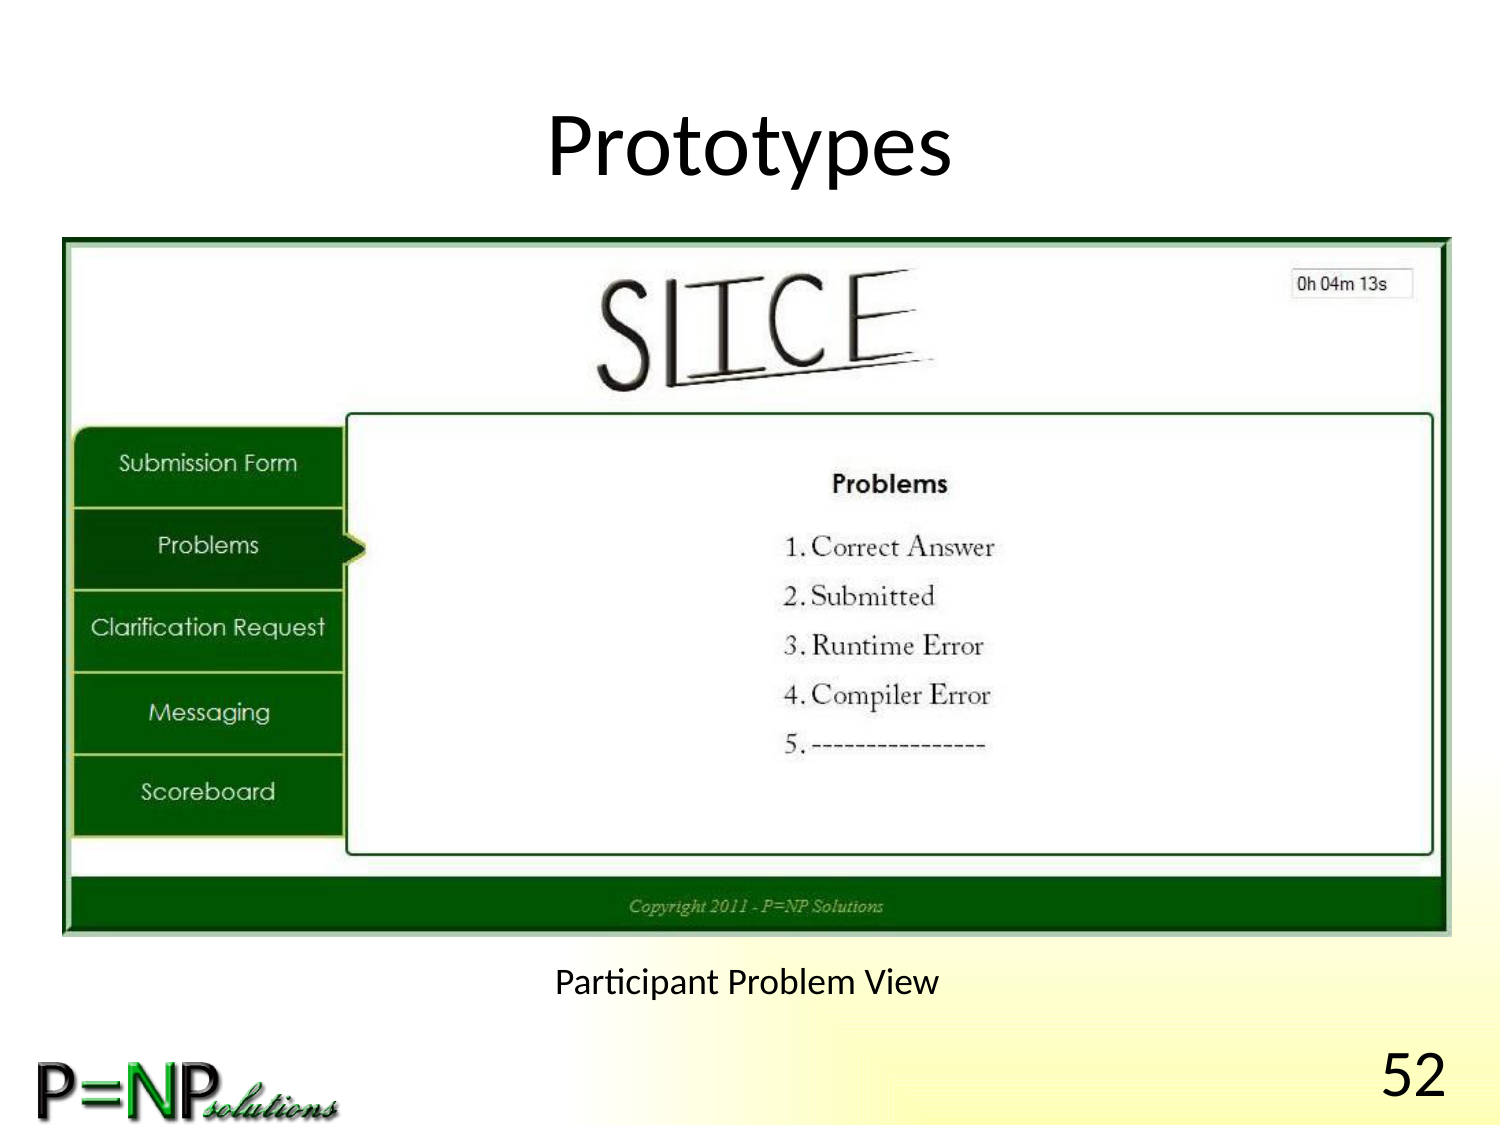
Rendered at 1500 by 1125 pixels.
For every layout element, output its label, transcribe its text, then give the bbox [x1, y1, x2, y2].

title Prototypes [75, 45, 1425, 233]
picture [37, 1062, 343, 1125]
slide_number 52 [1112, 1040, 1463, 1100]
picture [62, 237, 1452, 937]
text_box Participant Problem View [540, 949, 955, 1010]
